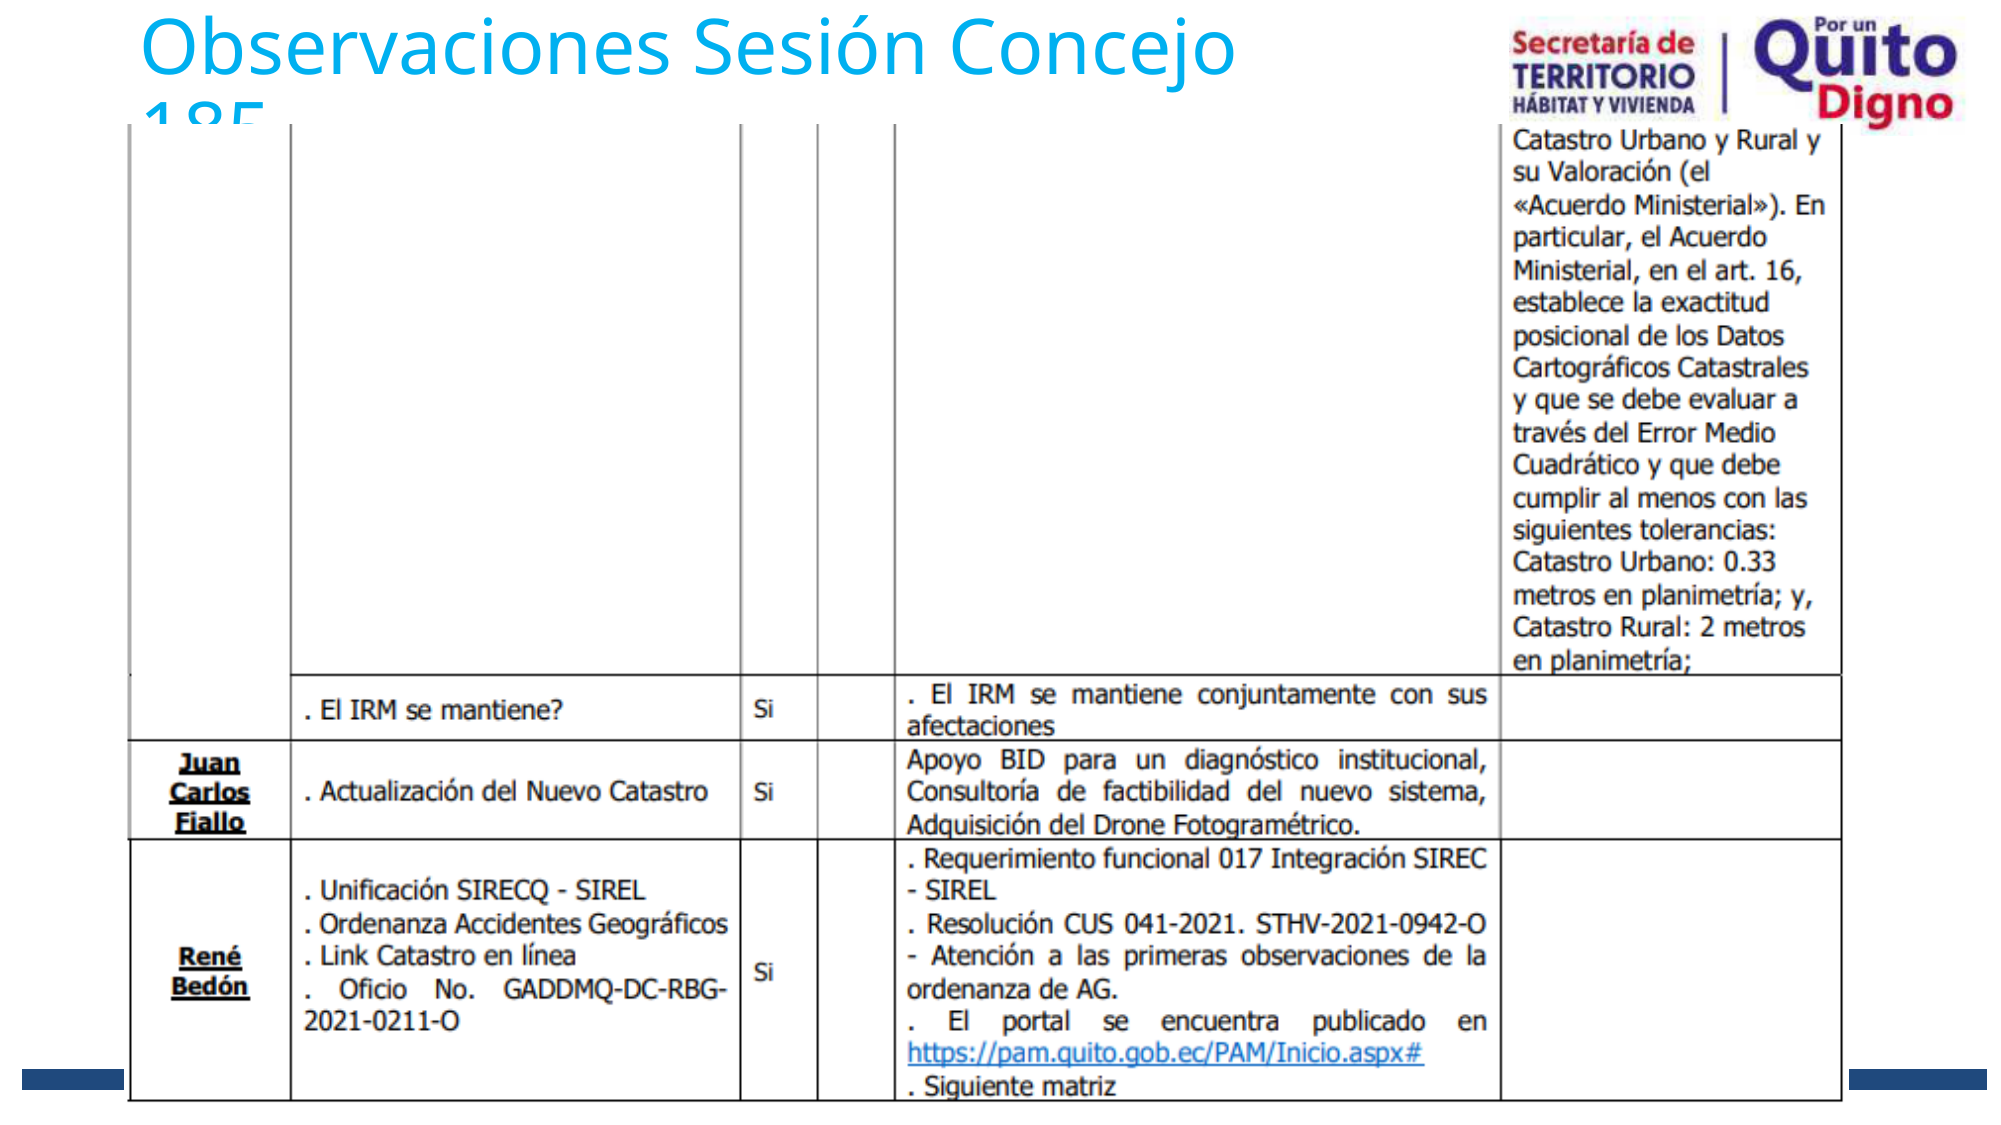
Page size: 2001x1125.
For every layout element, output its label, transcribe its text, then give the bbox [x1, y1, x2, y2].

picture [124, 14, 1969, 1112]
title Observaciones Sesión Concejo 185 [124, 0, 1353, 124]
